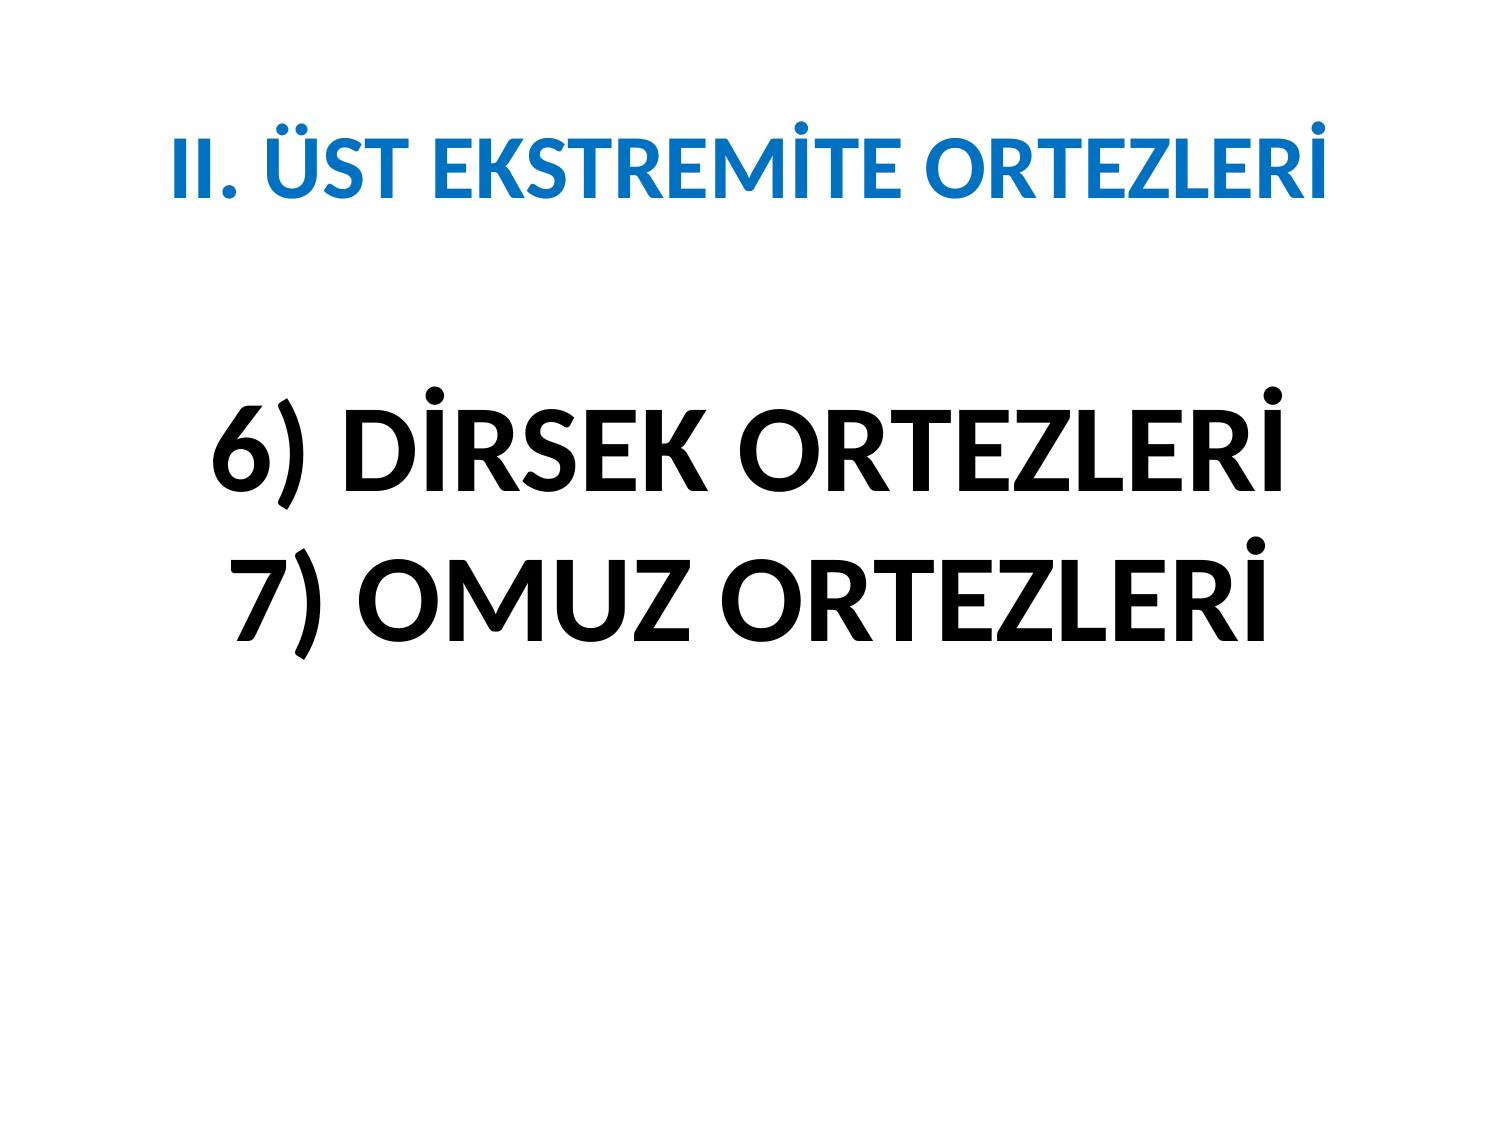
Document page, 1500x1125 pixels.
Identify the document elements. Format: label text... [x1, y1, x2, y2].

title II. ÜST EKSTREMİTE ORTEZLERİ 6) DİRSEK ORTEZLERİ 7) OMUZ ORTEZLERİ [0, 0, 1500, 774]
